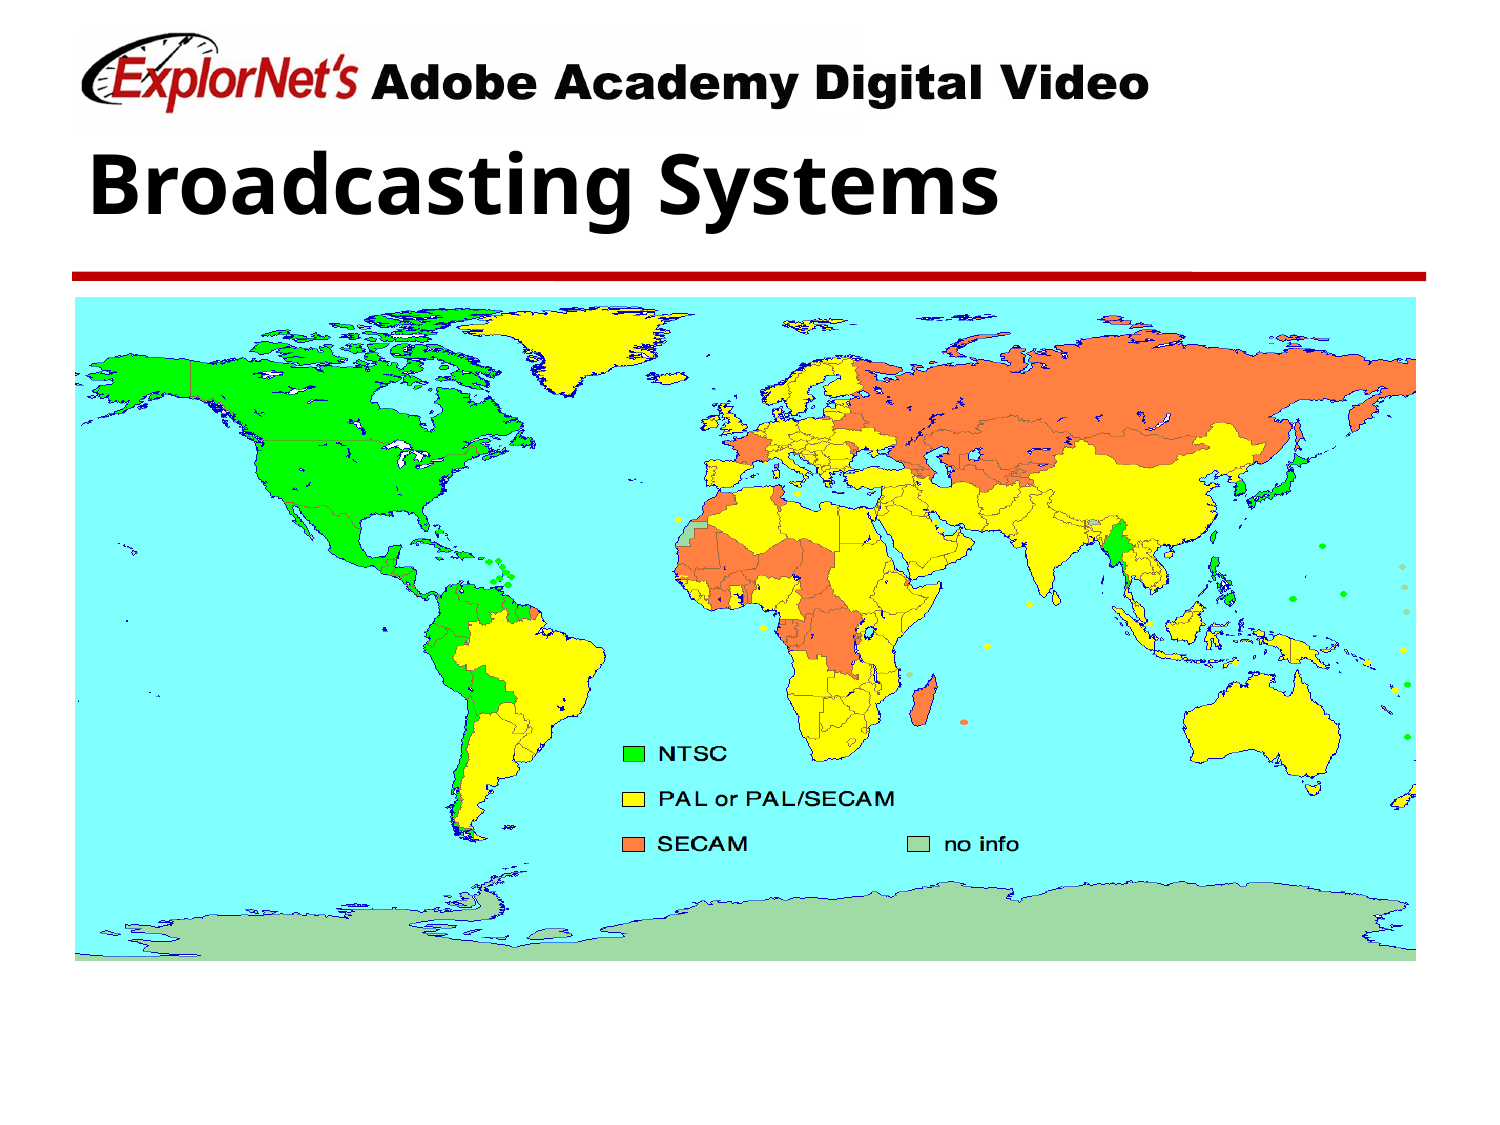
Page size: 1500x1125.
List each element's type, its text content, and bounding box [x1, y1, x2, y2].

picture [78, 29, 1192, 120]
title Broadcasting Systems [71, 120, 1429, 255]
picture [74, 297, 1416, 961]
